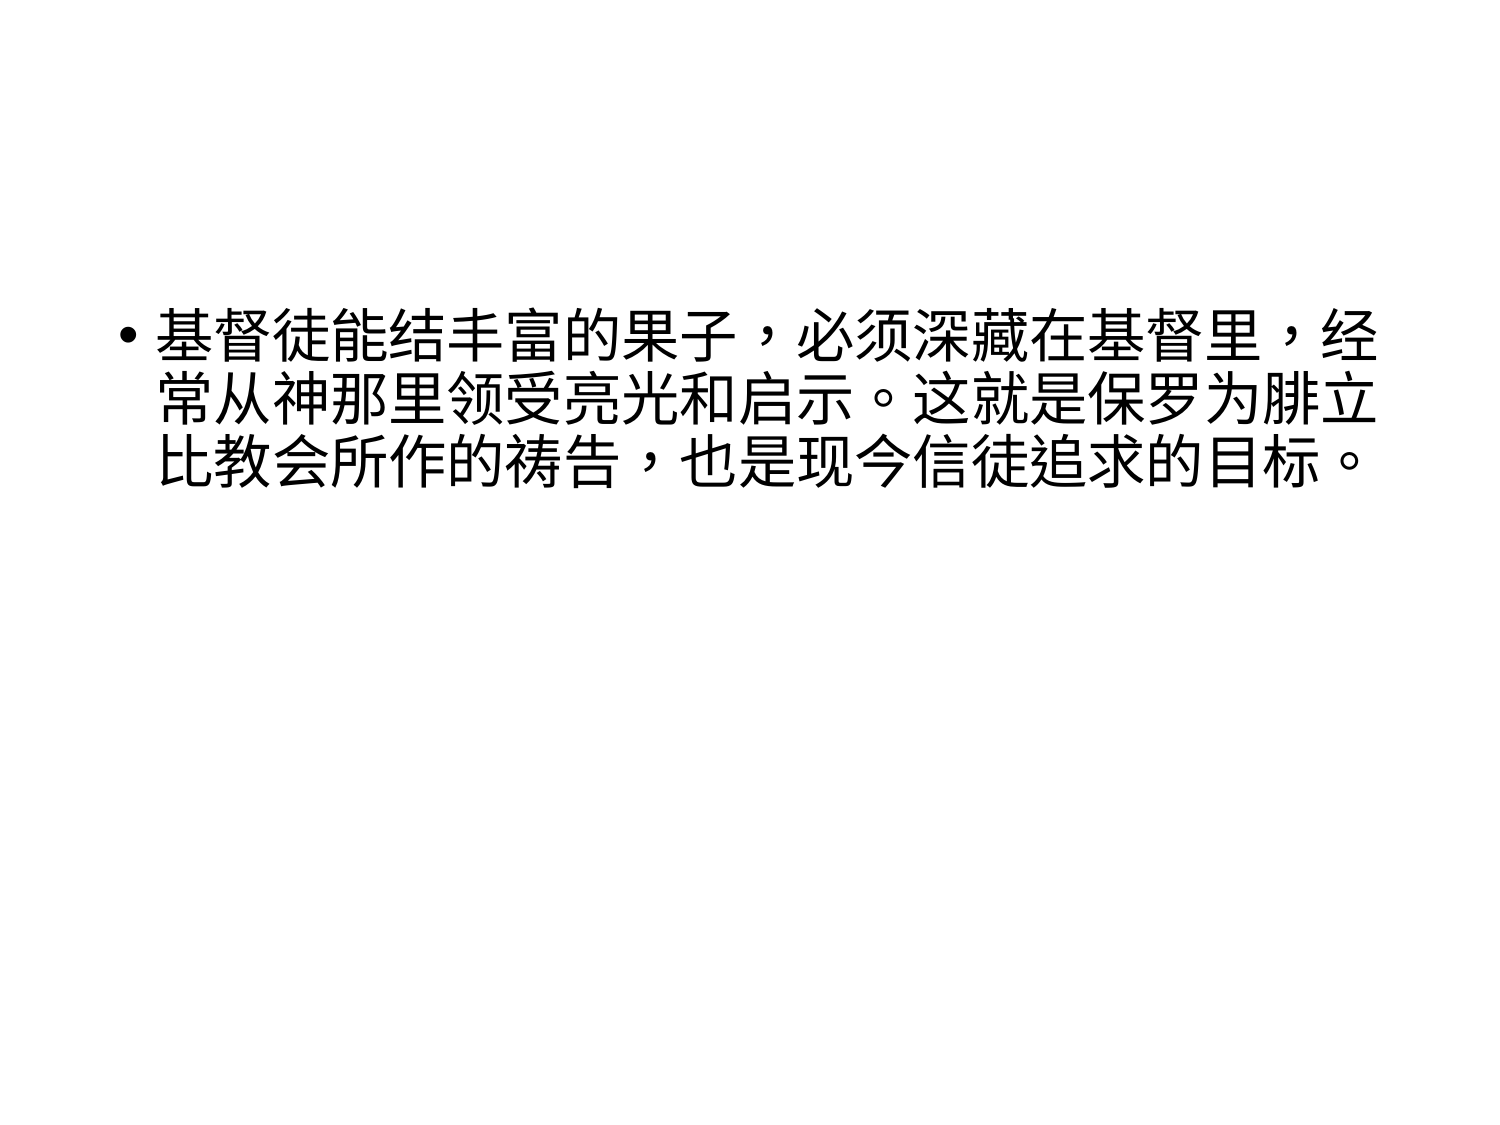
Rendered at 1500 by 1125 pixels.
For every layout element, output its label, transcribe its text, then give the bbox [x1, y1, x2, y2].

list 基督徒能结丰富的果子，必须深藏在基督里，经常从神那里领受亮光和启示。这就是保罗为腓立比教会所作的祷告，也是现今信徒追求的目标。 [103, 299, 1397, 1014]
